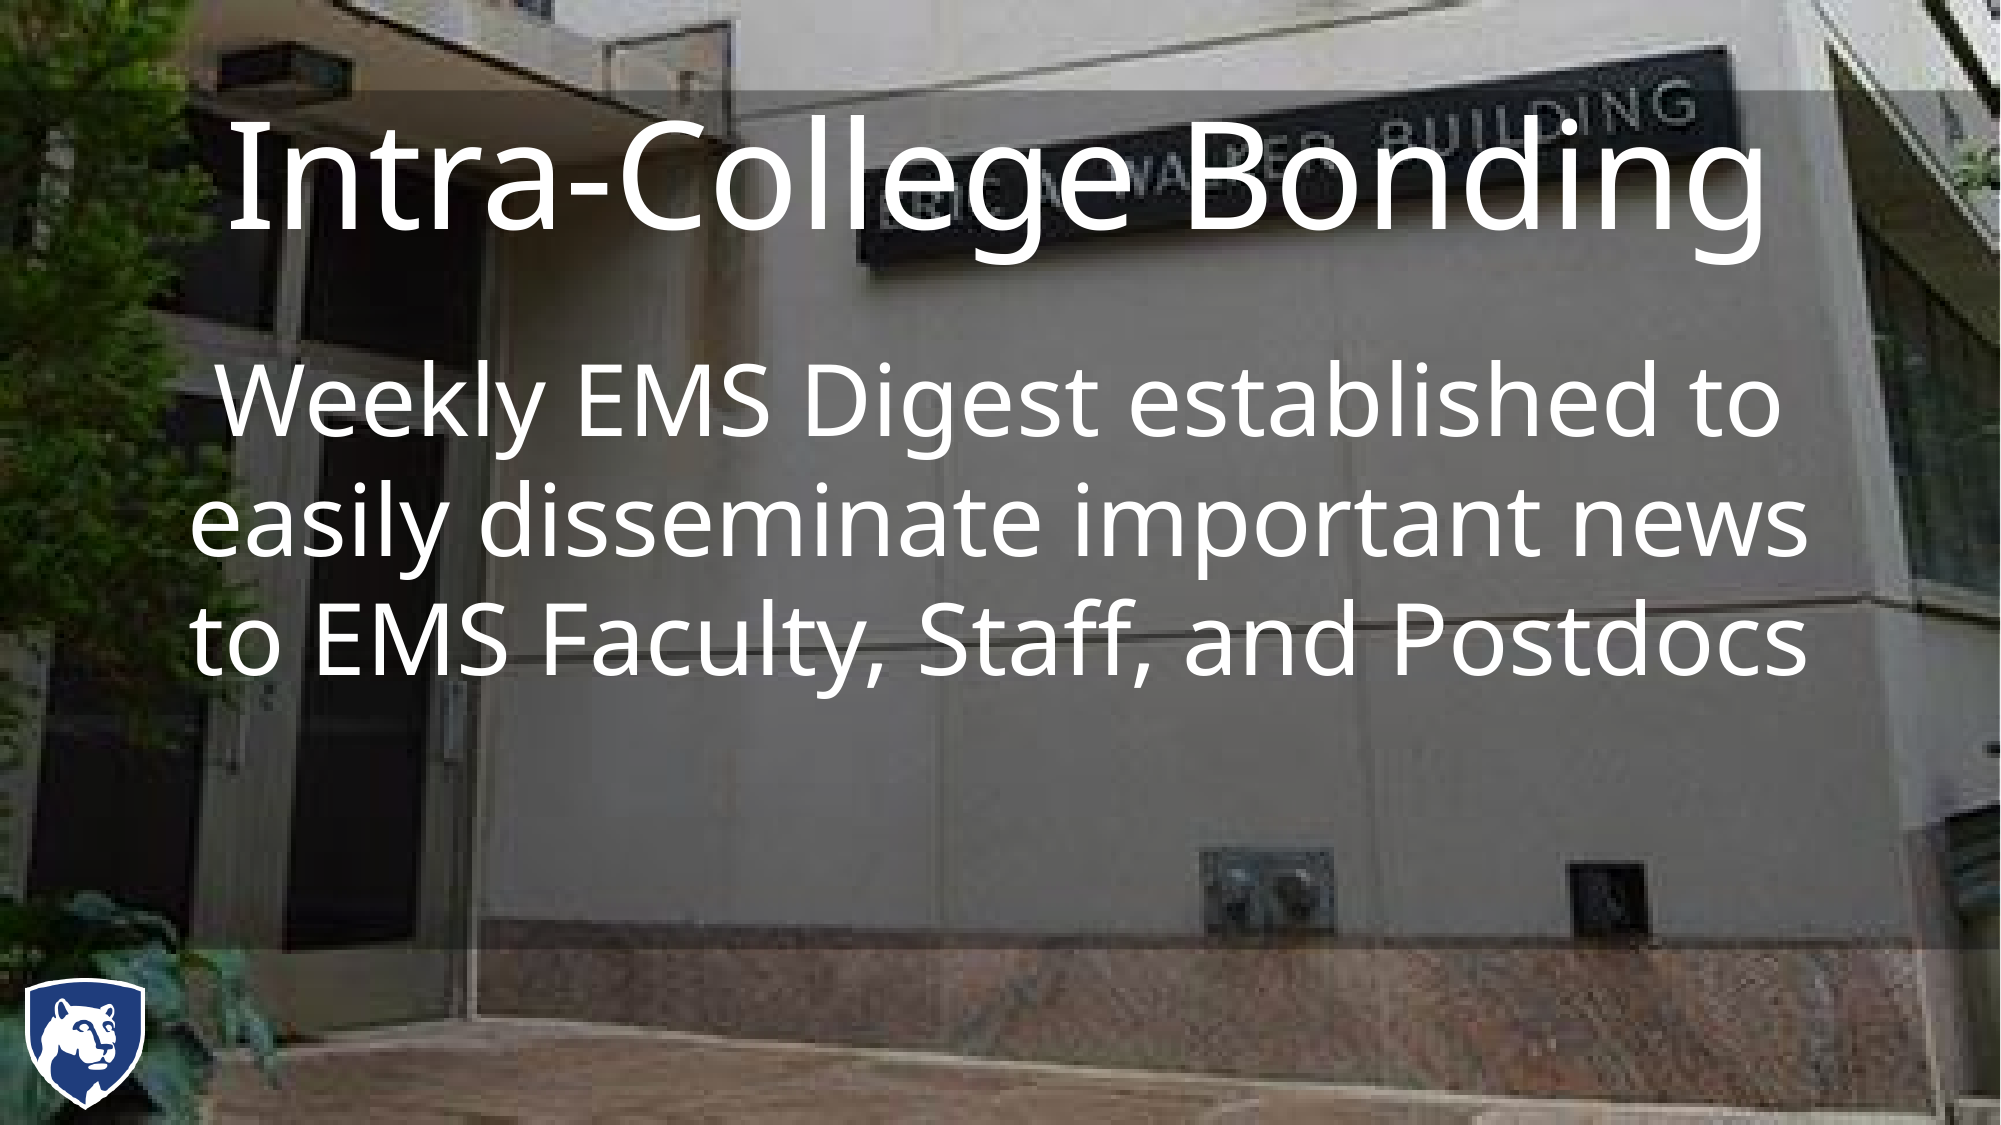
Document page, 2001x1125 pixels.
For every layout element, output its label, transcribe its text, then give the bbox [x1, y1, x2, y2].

text_box Intra-College Bonding [0, 71, 2000, 267]
text_box [0, 267, 2000, 950]
text_box Weekly EMS Digest established to easily disseminate important news to EMS Faculty, Staff, and Postdocs [160, 328, 1840, 704]
picture [17, 953, 153, 1125]
